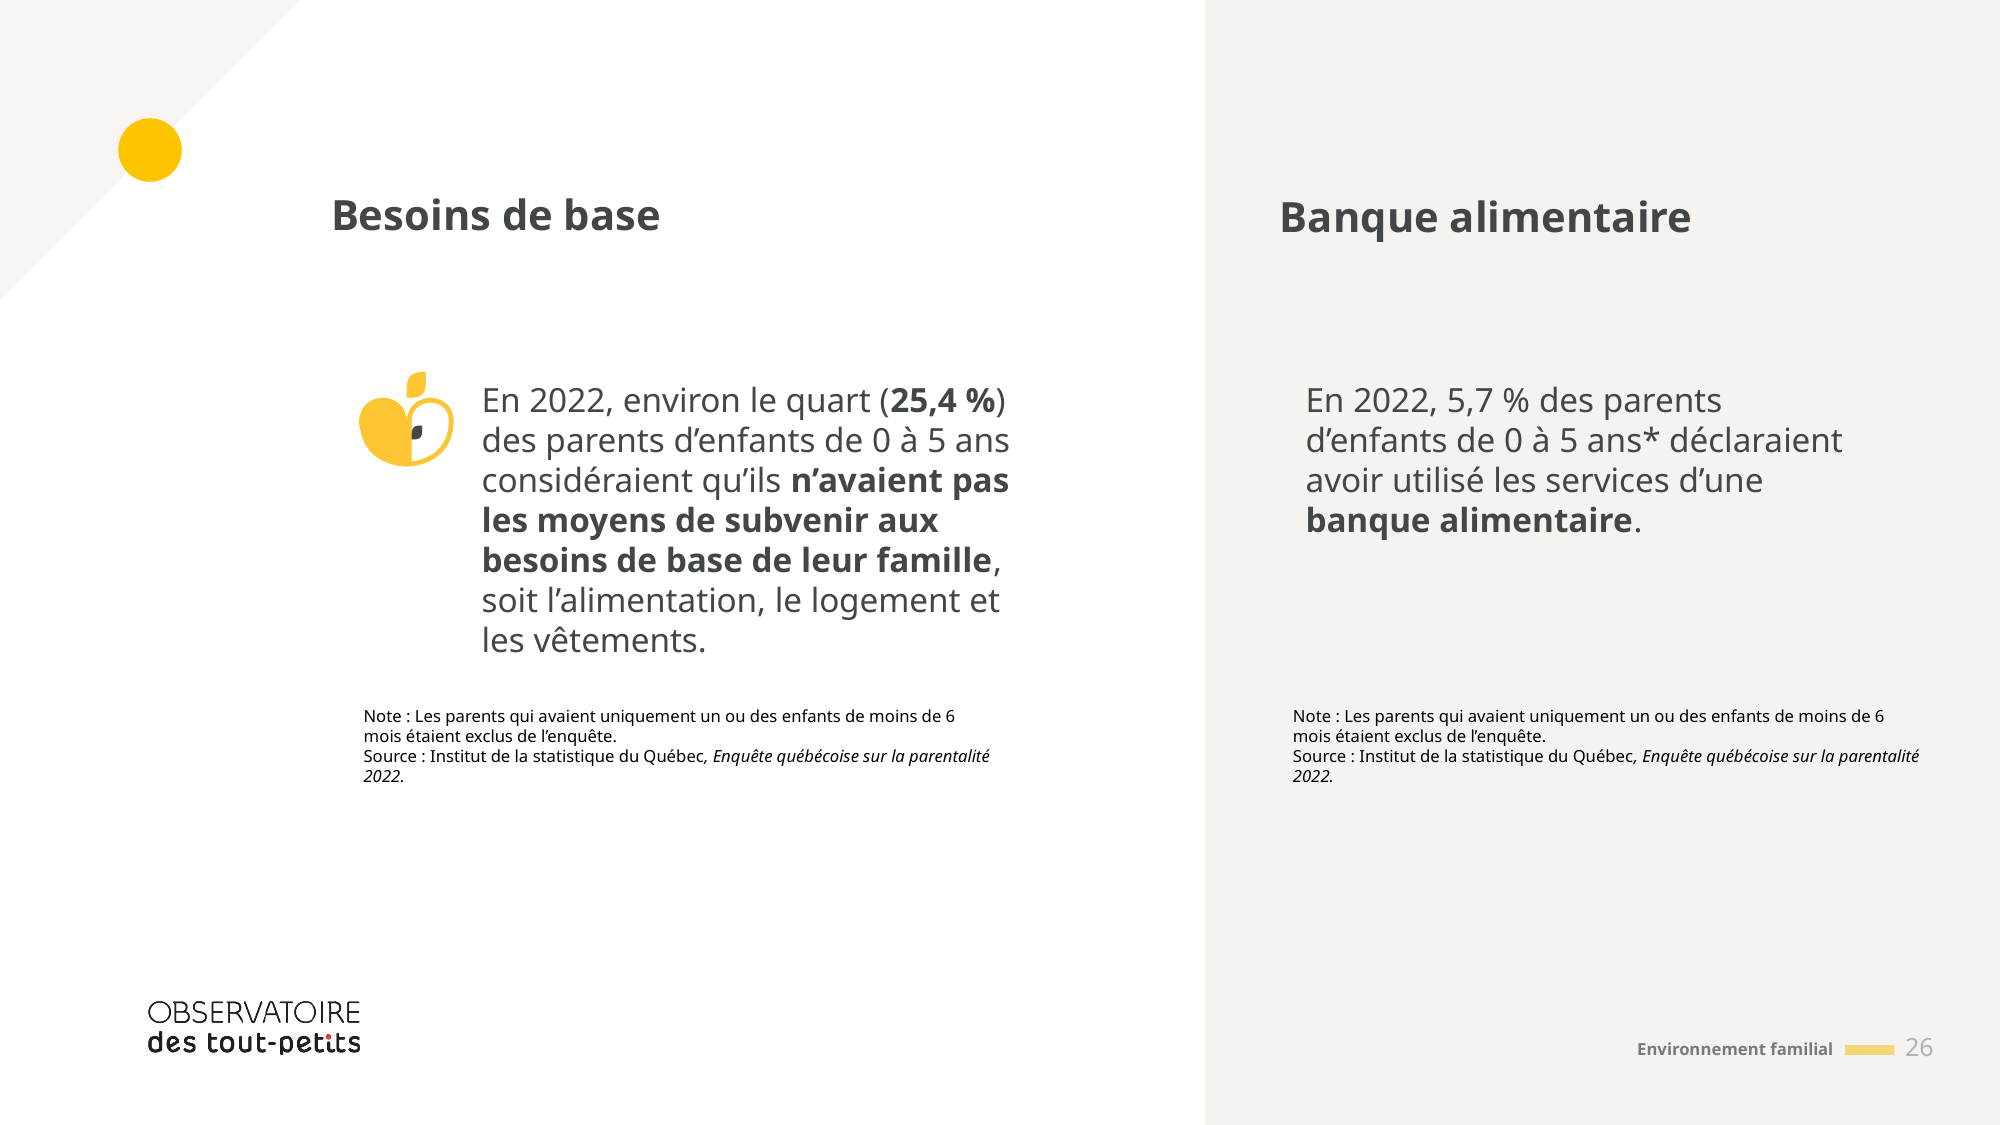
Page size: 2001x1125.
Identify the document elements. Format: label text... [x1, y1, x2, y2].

text_box Note : Les parents qui avaient uniquement un ou des enfants de moins de 6 mois étaient exclus de l’enquête. Source : Institut de la statistique du Québec, Enquête québécoise sur la parentalité 2022. [1278, 698, 1936, 794]
text_box Besoins de base [316, 181, 1000, 247]
text_box En 2022, environ le quart (25,4 %) des parents d’enfants de 0 à 5 ans considéraient qu’ils n’avaient pas les moyens de subvenir aux besoins de base de leur famille, soit l’alimentation, le logement et les vêtements. [466, 372, 1046, 667]
text_box [1204, 0, 2000, 1125]
picture [359, 372, 455, 468]
text_box Note : Les parents qui avaient uniquement un ou des enfants de moins de 6 mois étaient exclus de l’enquête. Source : Institut de la statistique du Québec, Enquête québécoise sur la parentalité 2022. [348, 698, 1007, 794]
picture [148, 1000, 361, 1056]
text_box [0, 0, 301, 301]
text_box Banque alimentaire [1265, 183, 1949, 248]
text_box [1498, 1018, 1950, 1080]
text_box En 2022, 5,7 % des parents d’enfants de 0 à 5 ans* déclaraient avoir utilisé les services d’une banque alimentaire. [1290, 372, 1870, 547]
